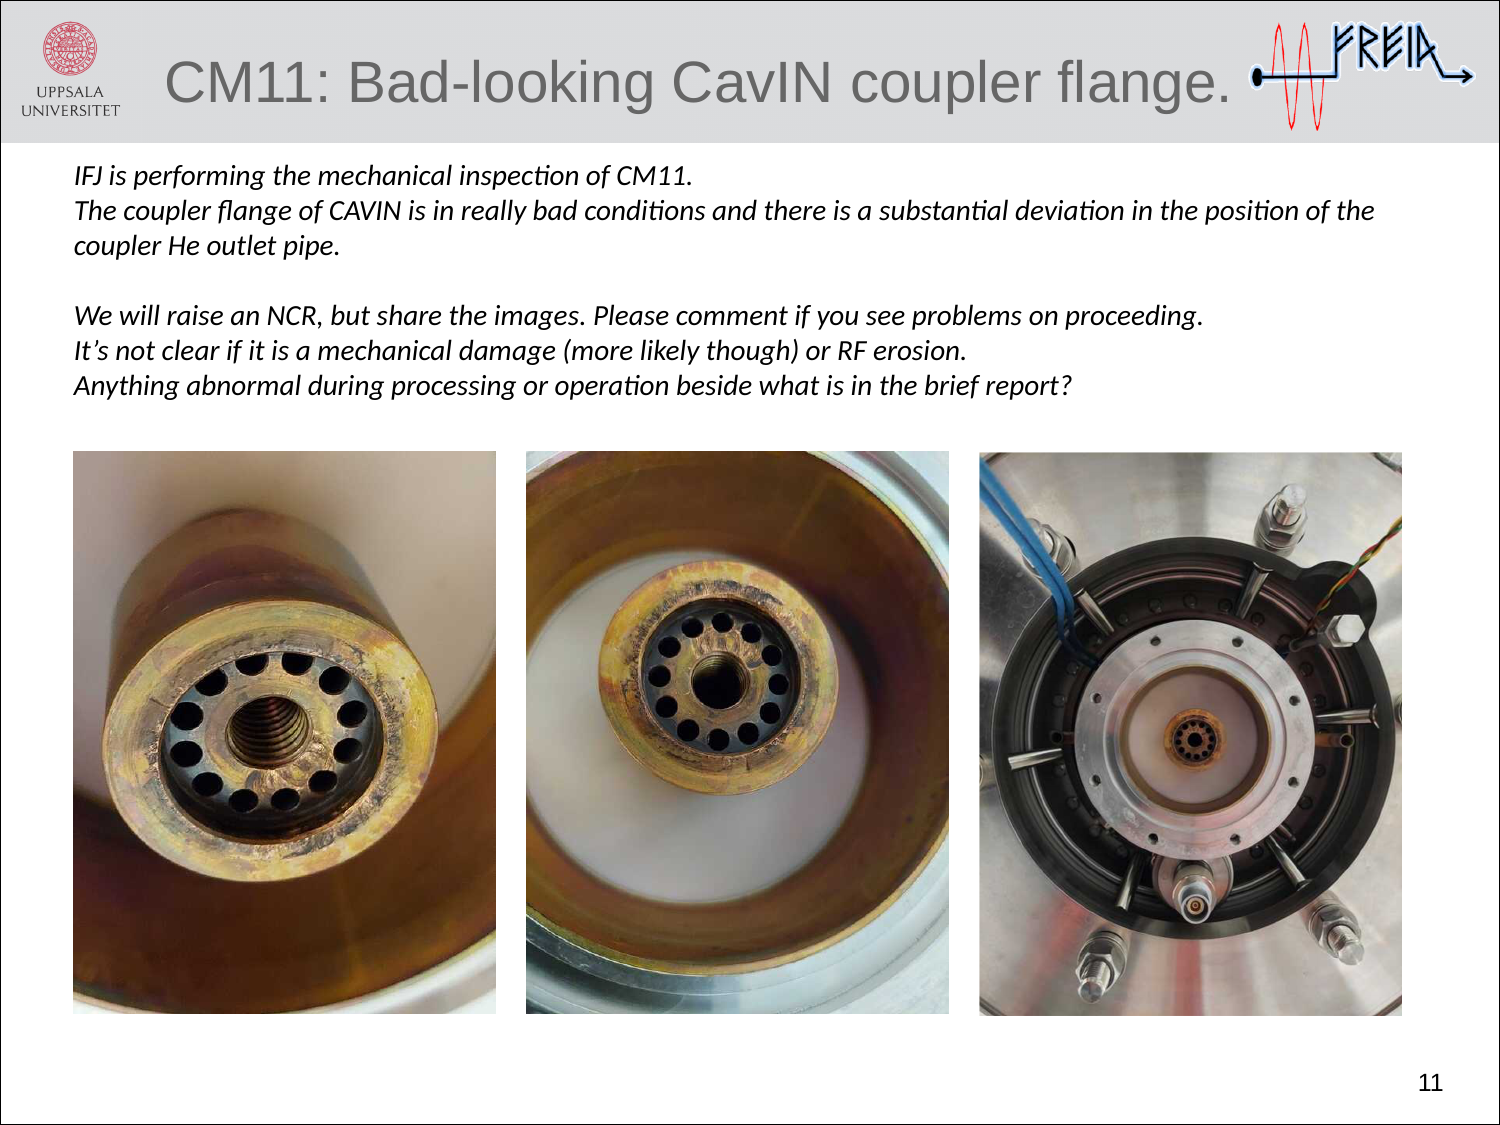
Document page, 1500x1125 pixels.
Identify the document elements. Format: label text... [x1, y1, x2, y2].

title CM11: Bad-looking CavIN coupler flange. [149, 30, 1409, 114]
picture [73, 450, 496, 1014]
picture [1, 1, 1499, 143]
slide_number 11 [1352, 1058, 1460, 1101]
picture [526, 450, 1473, 1015]
text_box IFJ is performing the mechanical inspection of CM11. The coupler flange of CAVIN is in really bad conditions and there is a substantial deviation in the position of the coupler He outlet pipe. We will raise an NCR, but share the images. Please comment if you see problems on proceeding. It’s not clear if it is a mechanical damage (more likely though) or RF erosion. Anything abnormal during processing or operation beside what is in the brief report? [58, 148, 1459, 409]
